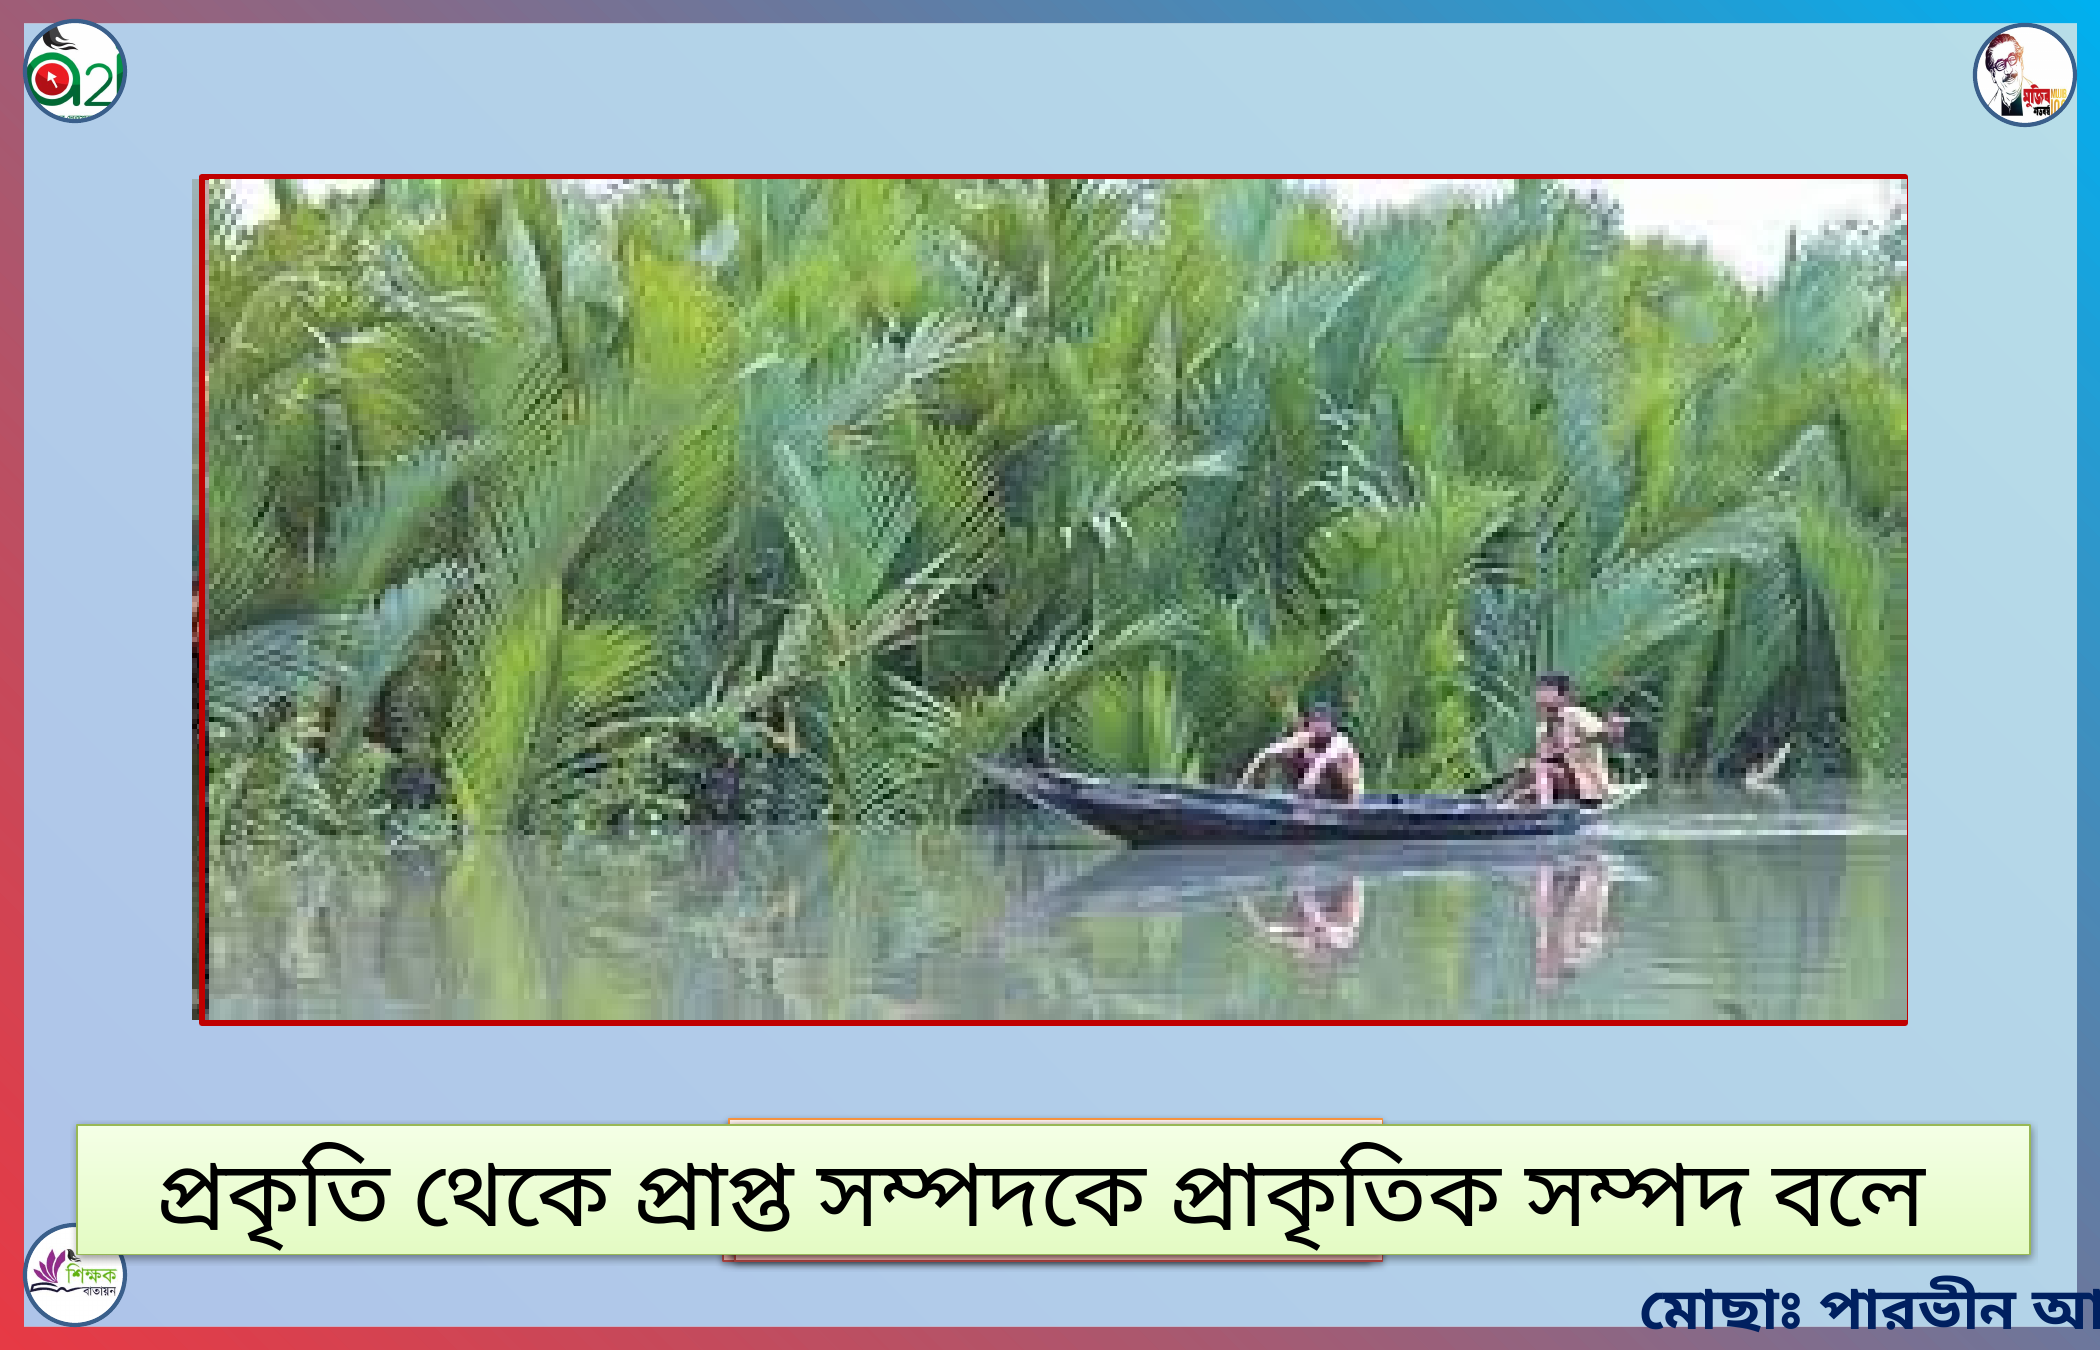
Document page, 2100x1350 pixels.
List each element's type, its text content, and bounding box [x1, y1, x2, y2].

picture [1978, 28, 2072, 122]
picture [28, 24, 122, 118]
picture [192, 179, 1907, 1021]
picture [28, 1228, 122, 1322]
text_box প্রকৃতি থেকে প্রাপ্ত সম্পদকে প্রাকৃতিক সম্পদ বলে [76, 1124, 2031, 1255]
